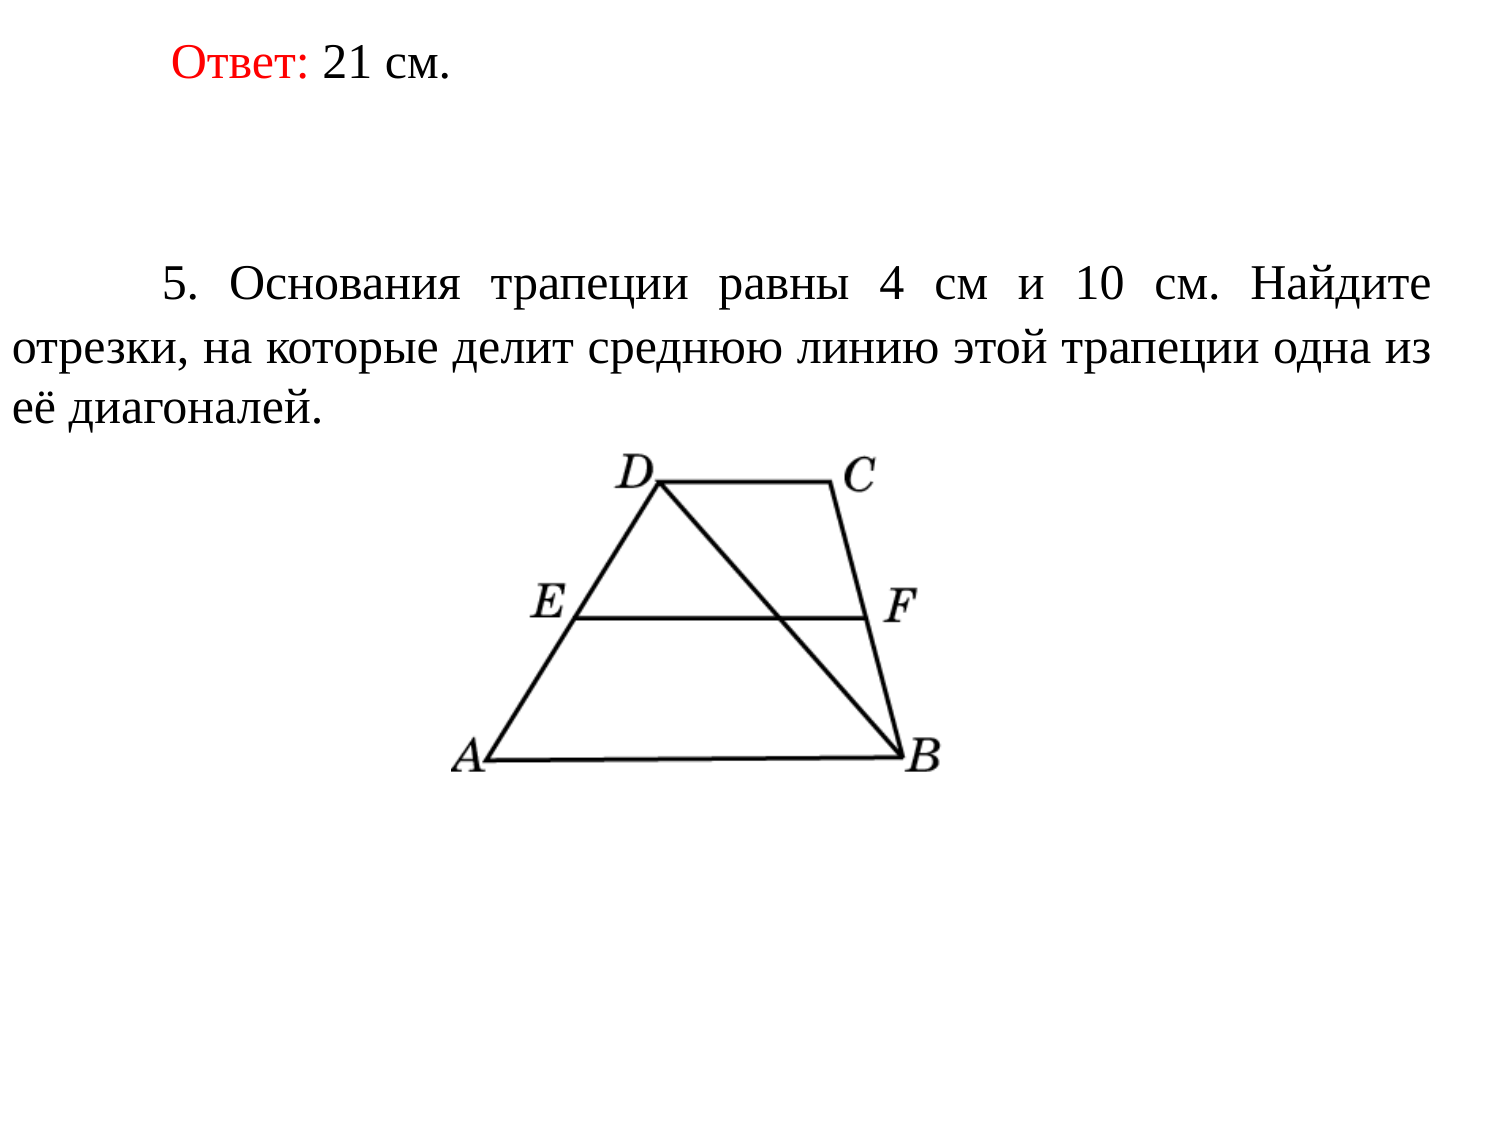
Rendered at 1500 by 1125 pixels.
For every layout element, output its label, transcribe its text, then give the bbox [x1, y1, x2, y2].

picture [451, 442, 943, 786]
text_box Ответ: 21 см. [6, 20, 1494, 96]
text_box 5. Основания трапеции равны 4 см и 10 см. Найдите отрезки, на которые делит среднюю линию этой трапеции одна из её диагоналей. [0, 225, 1448, 441]
